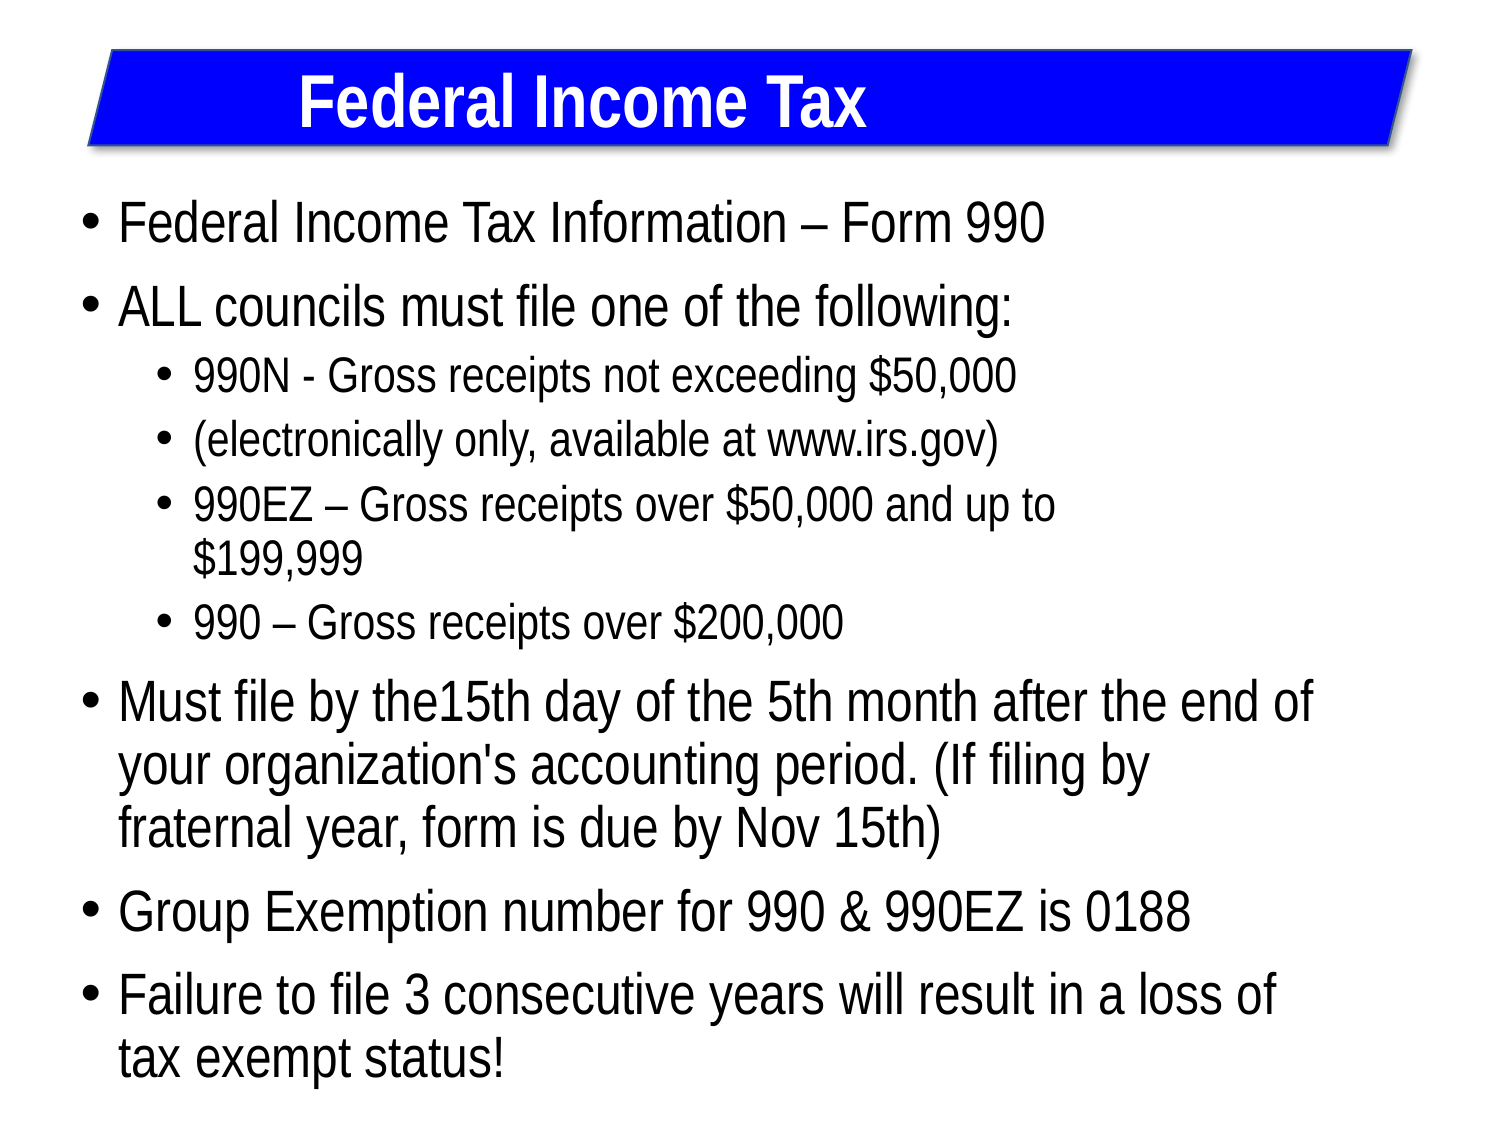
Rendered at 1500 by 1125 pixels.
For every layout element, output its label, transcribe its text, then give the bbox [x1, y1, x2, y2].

list Federal Income Tax Information – Form 990 ALL councils must file one of the following: 990N - Gross receipts not exceeding $50,000 (electronically only, available at www.irs.gov) 990EZ – Gross receipts over $50,000 and up to $199,999 990 – Gross receipts over $200,000 Must file by the15th day of the 5th month after the end of your organization's accounting period. (If filing by fraternal year, form is due by Nov 15th) Group Exemption number for 990 & 990EZ is 0188 Failure to file 3 consecutive years will result in a loss of tax exempt status! [65, 184, 1350, 1014]
text_box Federal Income Tax [87, 49, 1413, 147]
